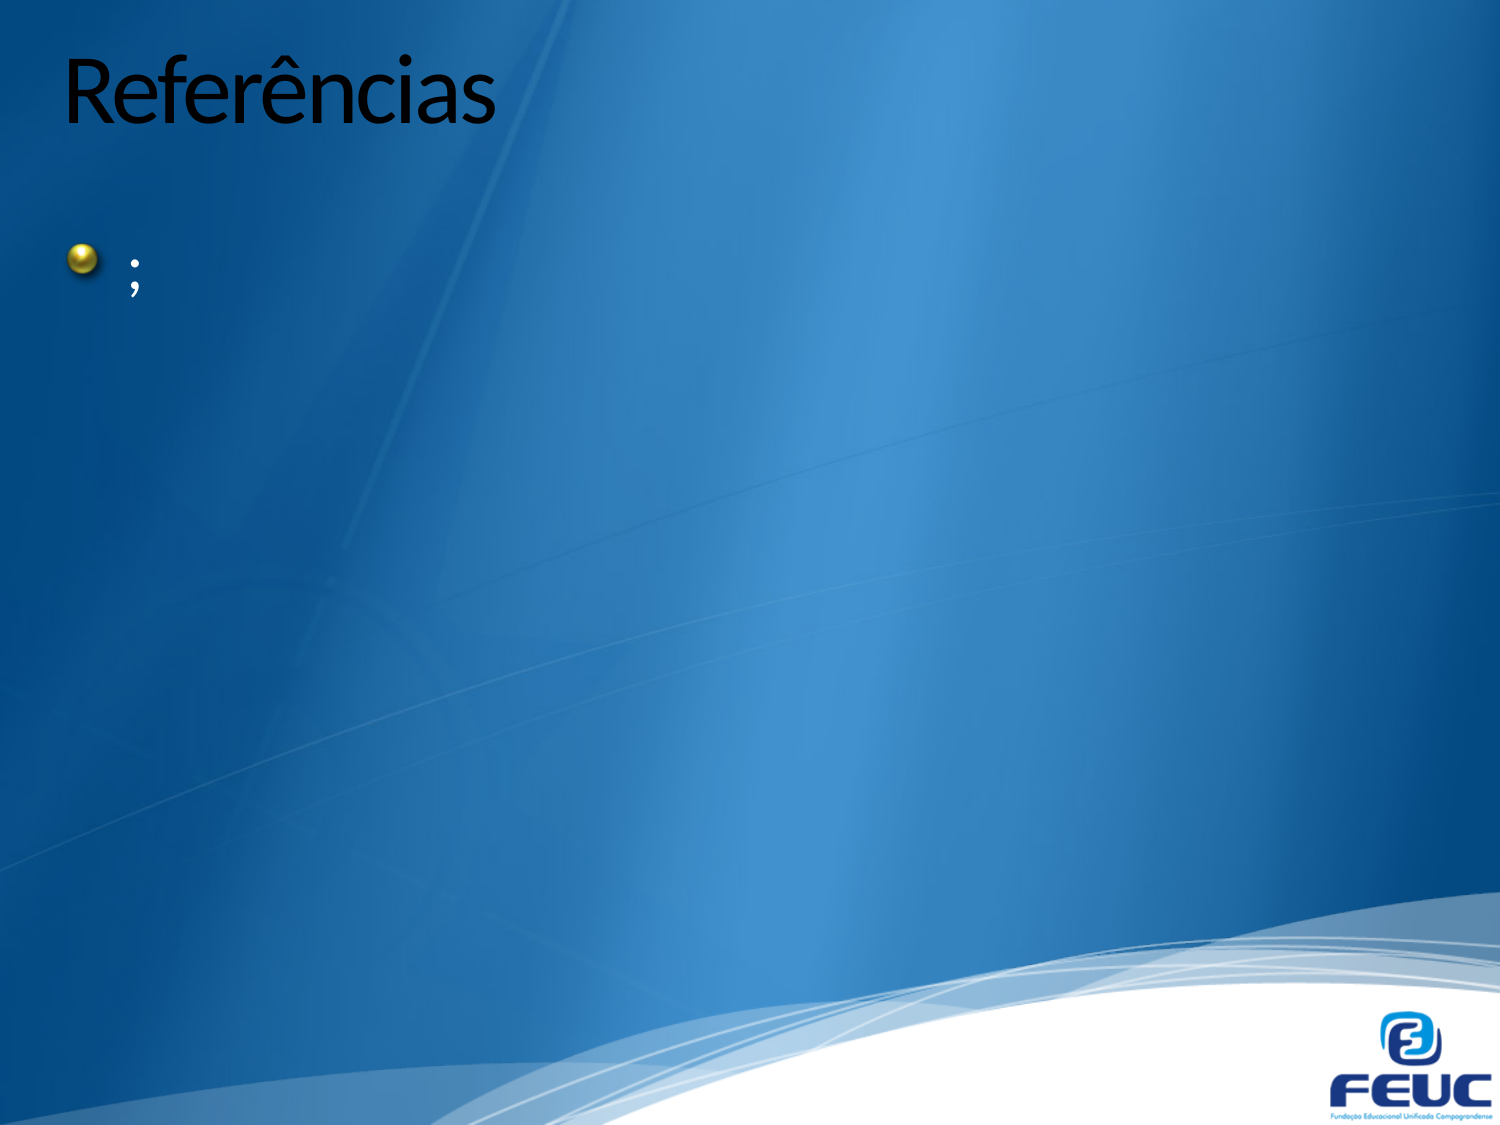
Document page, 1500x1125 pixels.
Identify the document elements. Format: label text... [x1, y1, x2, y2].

list ; [62, 231, 1438, 305]
picture [0, 0, 1500, 1125]
title Referências [62, 37, 1438, 147]
